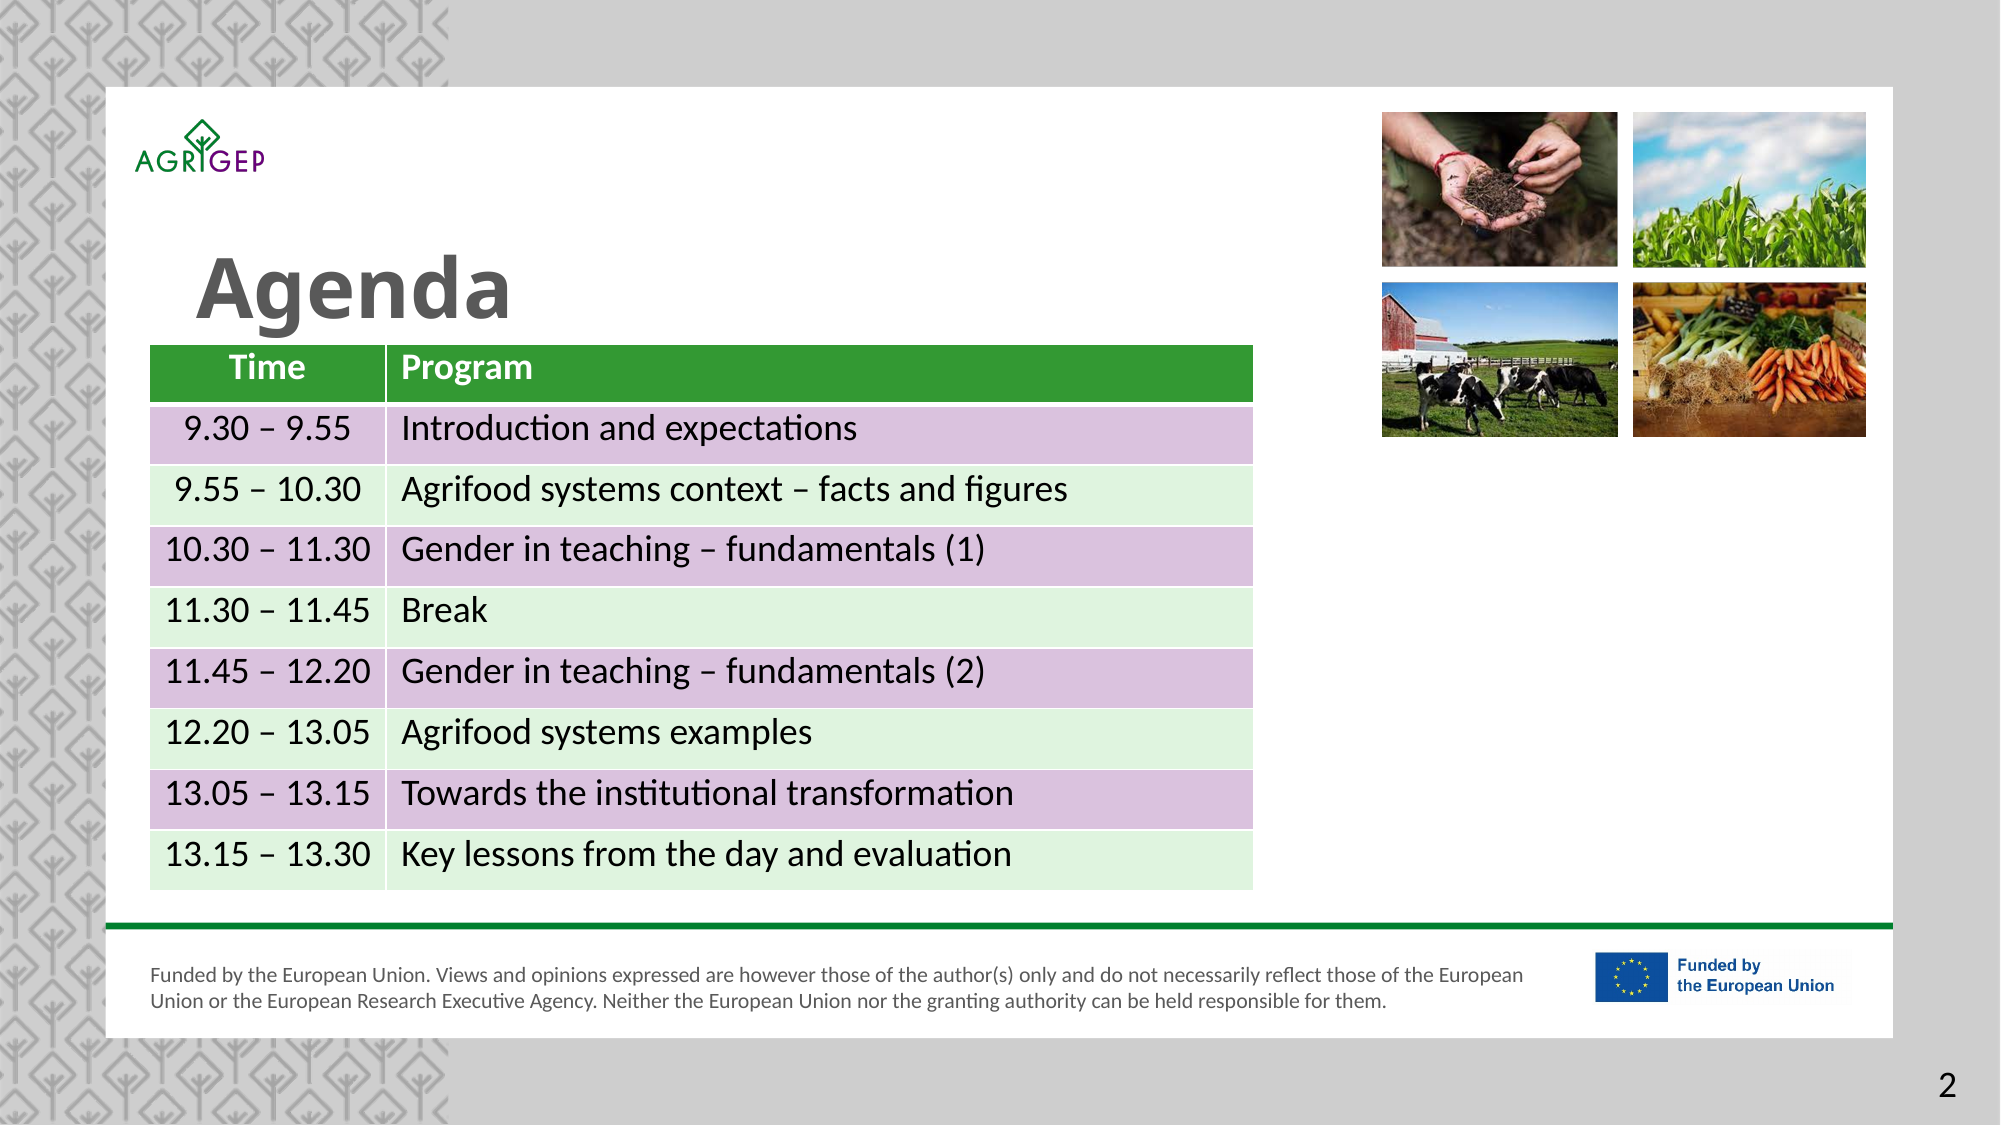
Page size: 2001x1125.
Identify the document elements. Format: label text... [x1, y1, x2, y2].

table_cell Break [387, 588, 1253, 647]
table_cell 10.30 – 11.30 [150, 527, 385, 586]
table_cell Gender in teaching – fundamentals (1) [387, 527, 1253, 586]
table_cell 9.55 – 10.30 [150, 466, 385, 525]
picture [0, 0, 2001, 1125]
table_header Program [387, 345, 1253, 402]
table_cell Towards the institutional transformation [387, 770, 1253, 829]
table_cell 12.20 – 13.05 [150, 709, 385, 769]
table_header Time [150, 345, 385, 402]
table_cell 11.45 – 12.20 [150, 649, 385, 708]
table_cell 11.30 – 11.45 [150, 588, 385, 647]
table_cell Gender in teaching – fundamentals (2) [387, 649, 1253, 708]
table_cell Key lessons from the day and evaluation [387, 831, 1253, 890]
table_cell Agrifood systems examples [387, 709, 1253, 769]
table_cell Agrifood systems context – facts and figures [387, 466, 1253, 525]
text_box Agenda [181, 227, 1000, 343]
table_cell Introduction and expectations [387, 407, 1253, 464]
table_cell 9.30 – 9.55 [150, 407, 385, 464]
table_cell 13.15 – 13.30 [150, 831, 385, 890]
table_cell 13.05 – 13.15 [150, 770, 385, 829]
